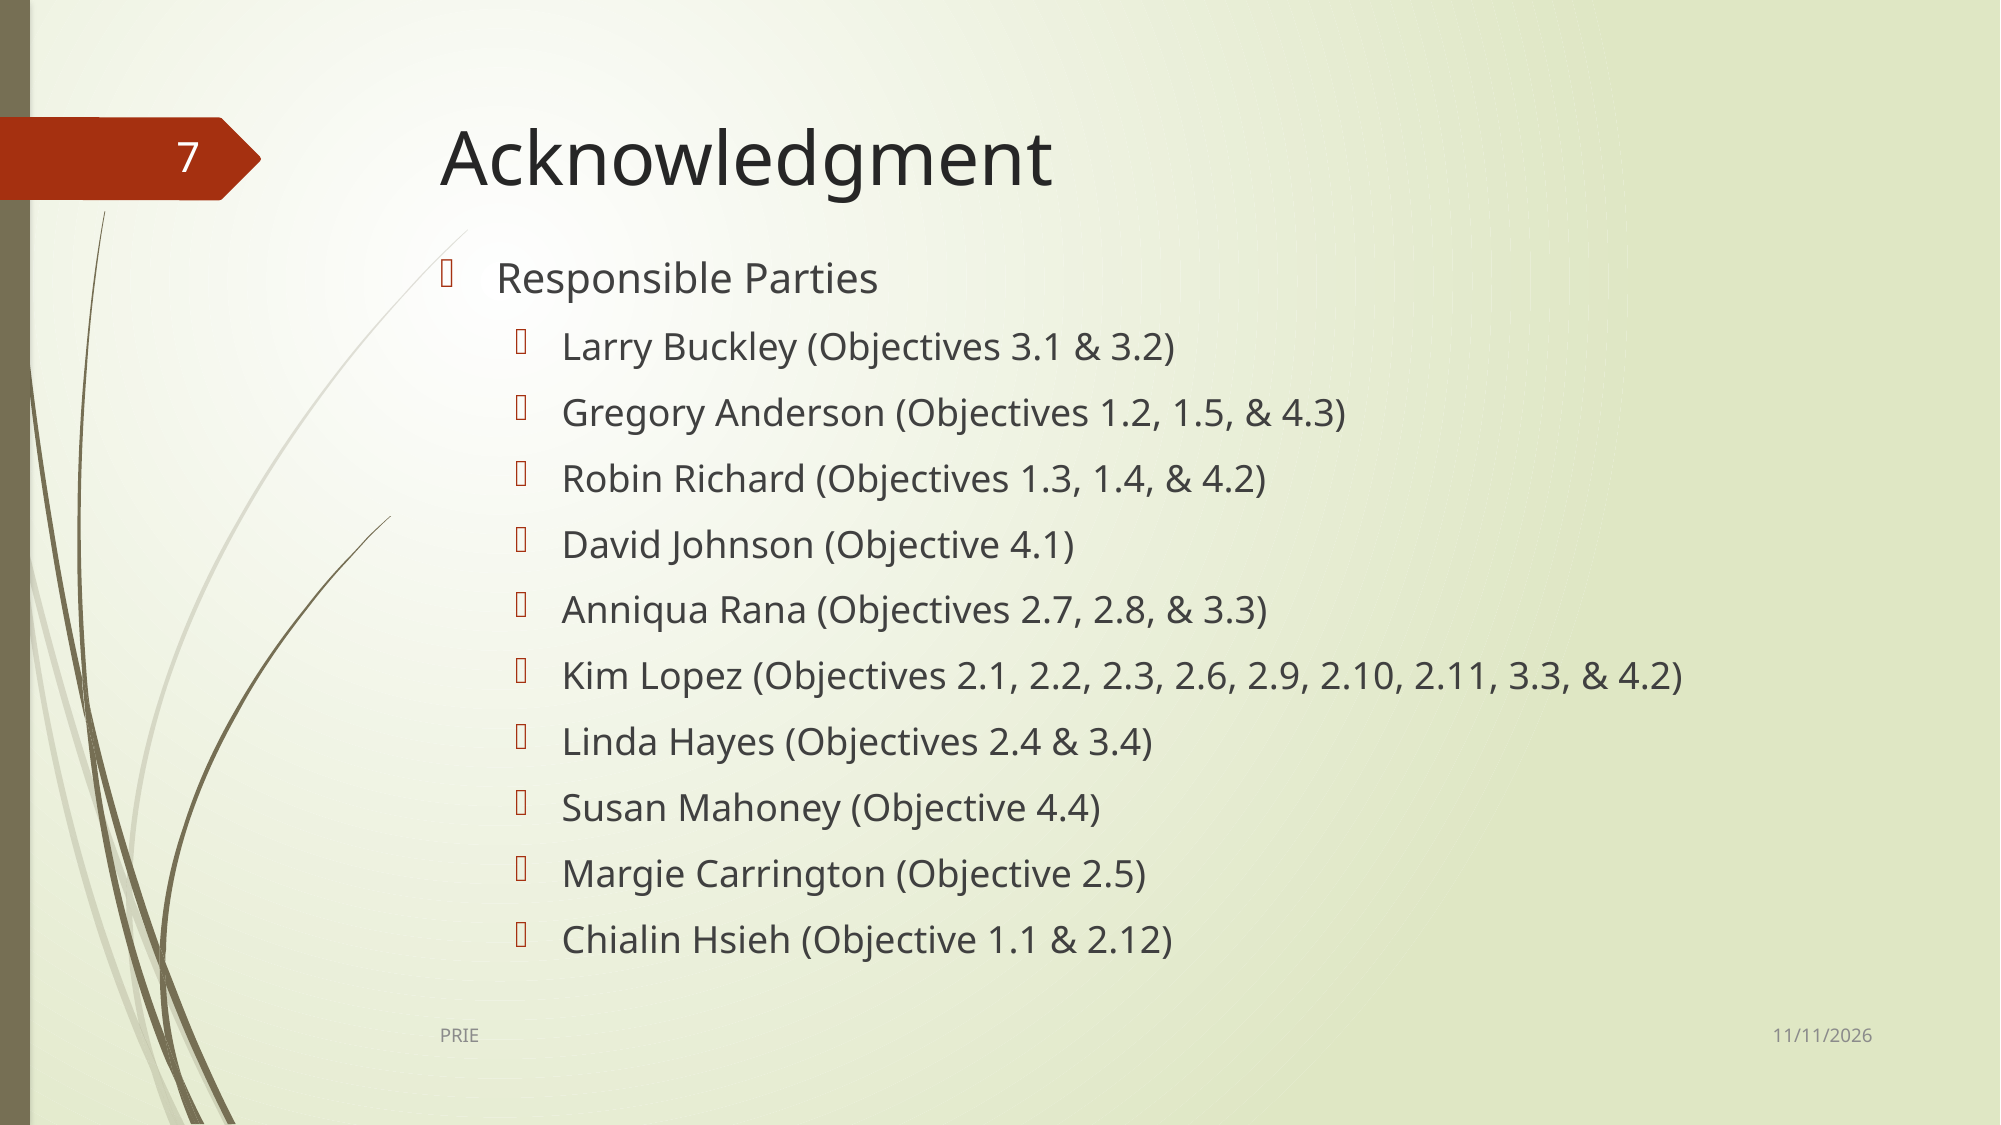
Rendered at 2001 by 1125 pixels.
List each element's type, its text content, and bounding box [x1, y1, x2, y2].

footer PRIE [424, 1006, 1675, 1067]
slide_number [1699, 1005, 1888, 1067]
title Acknowledgment [425, 102, 1888, 244]
slide_number 7 [87, 129, 216, 190]
list Responsible Parties Larry Buckley (Objectives 3.1 & 3.2) Gregory Anderson (Objectives 1.2, 1.5, & 4.3) Robin Richard (Objectives 1.3, 1.4, & 4.2) David Johnson (Objective 4.1) Anniqua Rana (Objectives 2.7, 2.8, & 3.3) Kim Lopez (Objectives 2.1, 2.2, 2.3, 2.6, 2.9, 2.10, 2.11, 3.3, & 4.2) Linda Hayes (Objectives 2.4 & 3.4) Susan Mahoney (Objective 4.4) Margie Carrington (Objective 2.5) Chialin Hsieh (Objective 1.1 & 2.12) [424, 244, 1888, 970]
